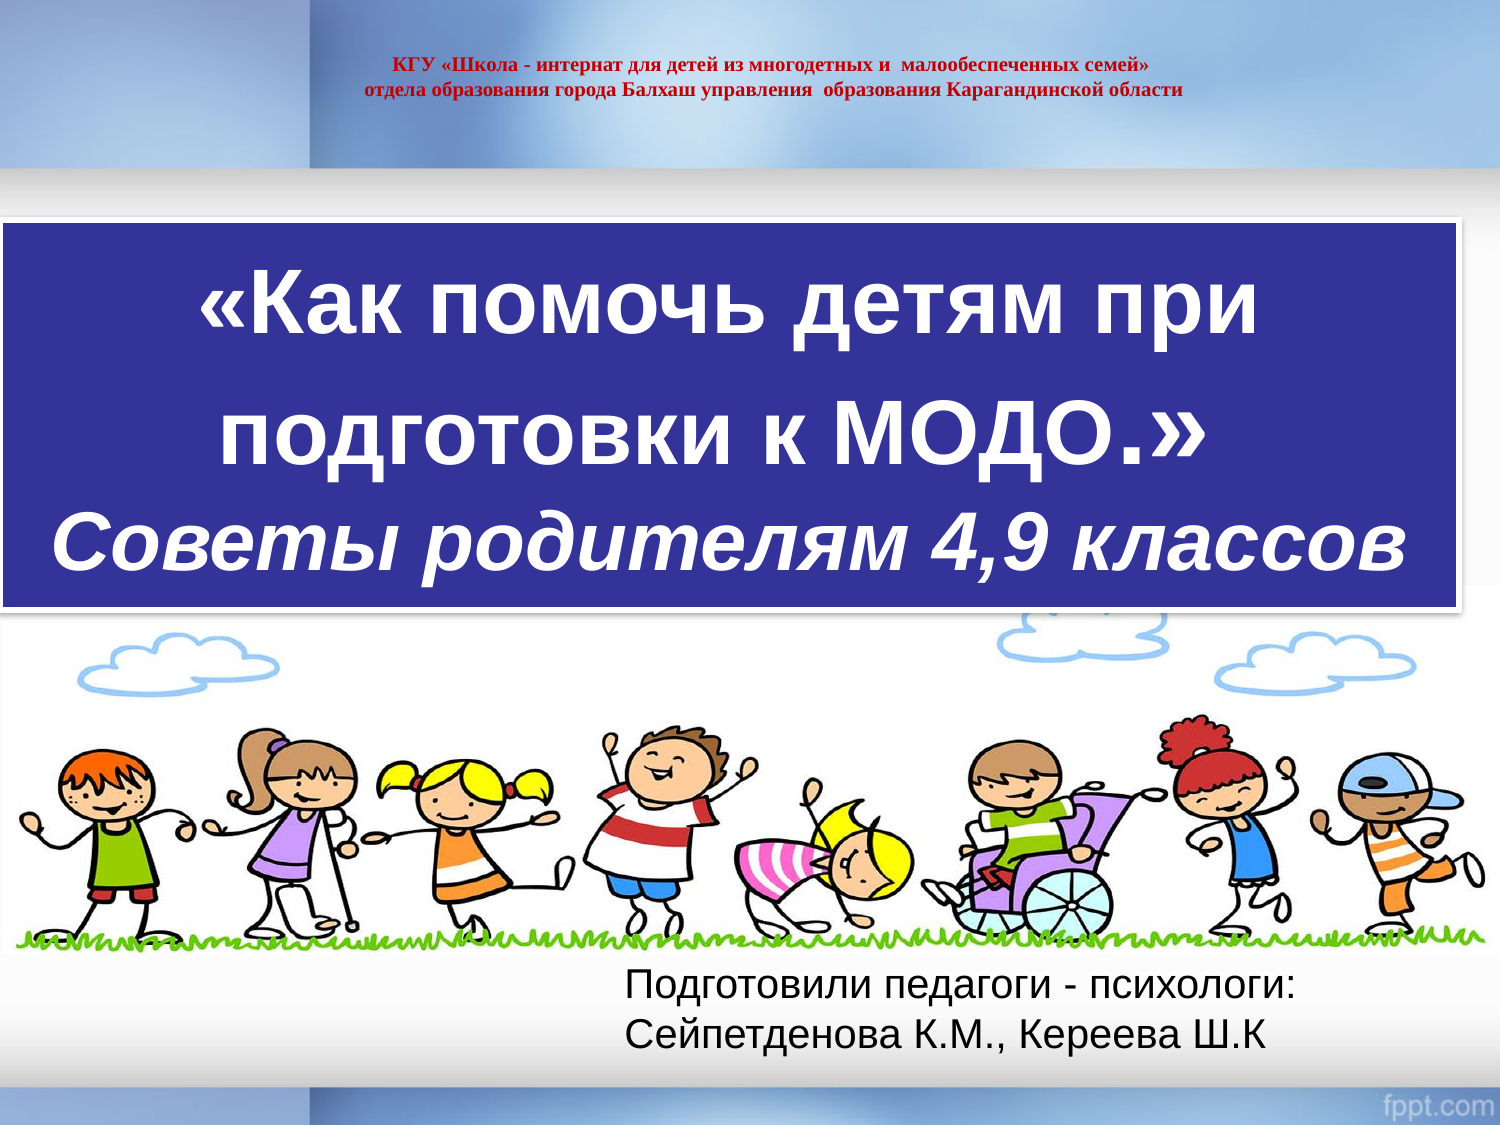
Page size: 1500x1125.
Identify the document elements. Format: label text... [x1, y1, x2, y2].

picture [0, 0, 1500, 1125]
title «Как помочь детям при подготовки к МОДО.» Советы родителям 4,9 классов [0, 217, 1462, 587]
subtitle Подготовили педагоги - психологи: Сейпетденова К.М., Кереева Ш.К [609, 963, 1442, 1020]
text_box КГУ «Школа - интернат для детей из многодетных и малообеспеченных семей» отдела образования города Балхаш управления образования Карагандинской области [159, 43, 1383, 108]
